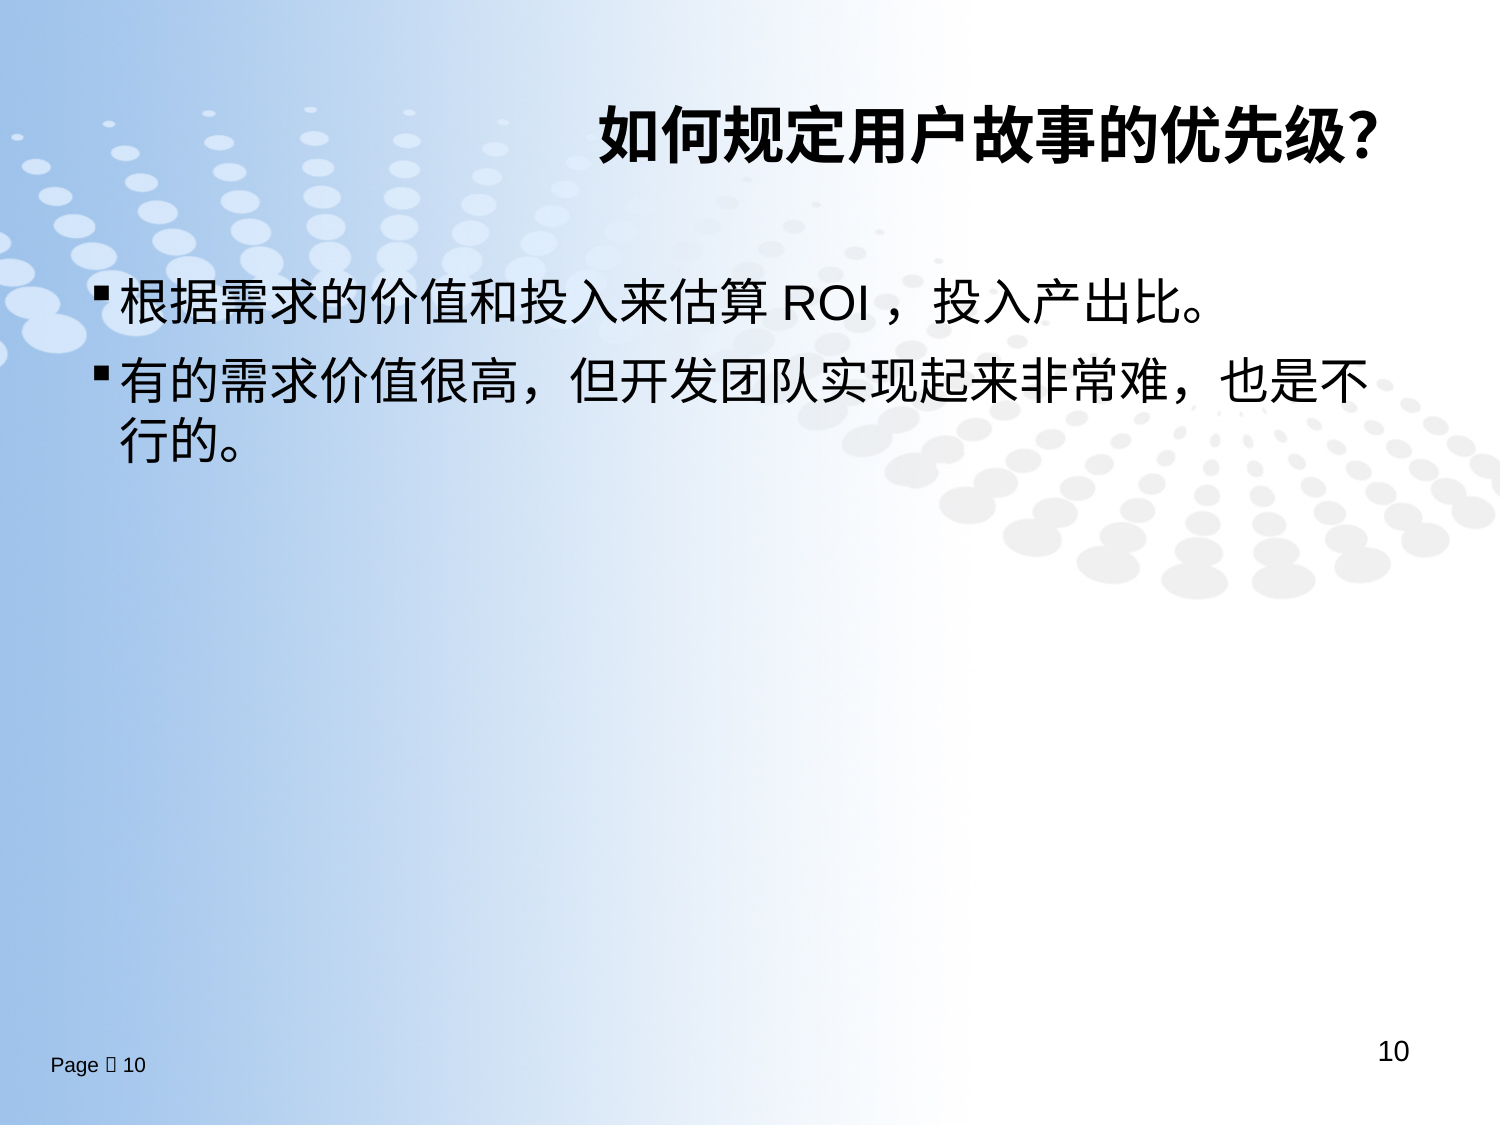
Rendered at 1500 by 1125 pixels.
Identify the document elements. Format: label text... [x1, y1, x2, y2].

slide_number 10 [1074, 1024, 1425, 1103]
list 根据需求的价值和投入来估算ROI，投入产出比。 有的需求价值很高，但开发团队实现起来非常难，也是不行的。 [75, 262, 1425, 1005]
title 如何规定用户故事的优先级？ [75, 45, 1425, 233]
picture [0, 0, 1500, 1125]
